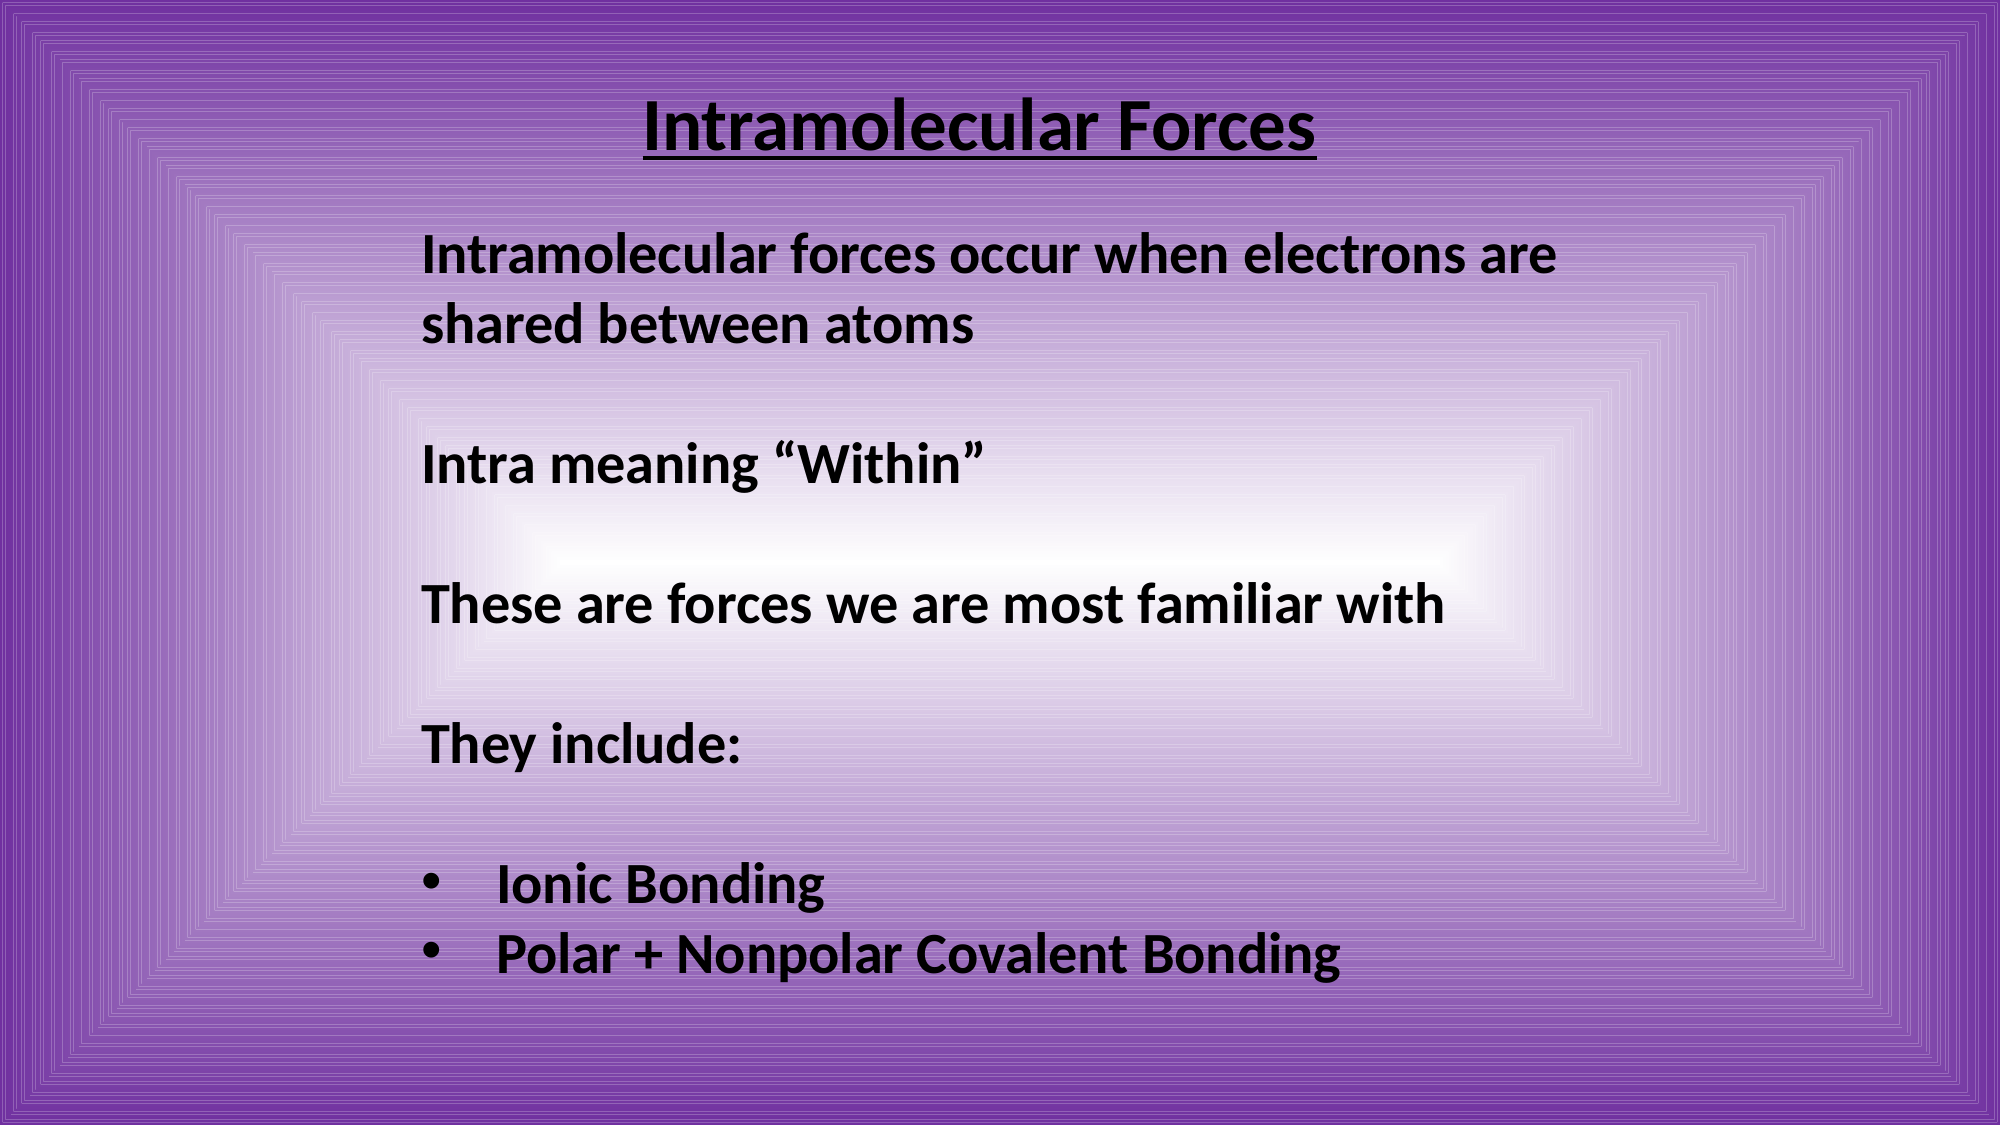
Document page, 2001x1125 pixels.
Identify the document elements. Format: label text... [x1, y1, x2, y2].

text_box Intramolecular Forces [627, 68, 1361, 174]
text_box Intramolecular forces occur when electrons are shared between atoms Intra meaning “Within” These are forces we are most familiar with They include: Ionic Bonding Polar + Nonpolar Covalent Bonding [406, 207, 1583, 1063]
